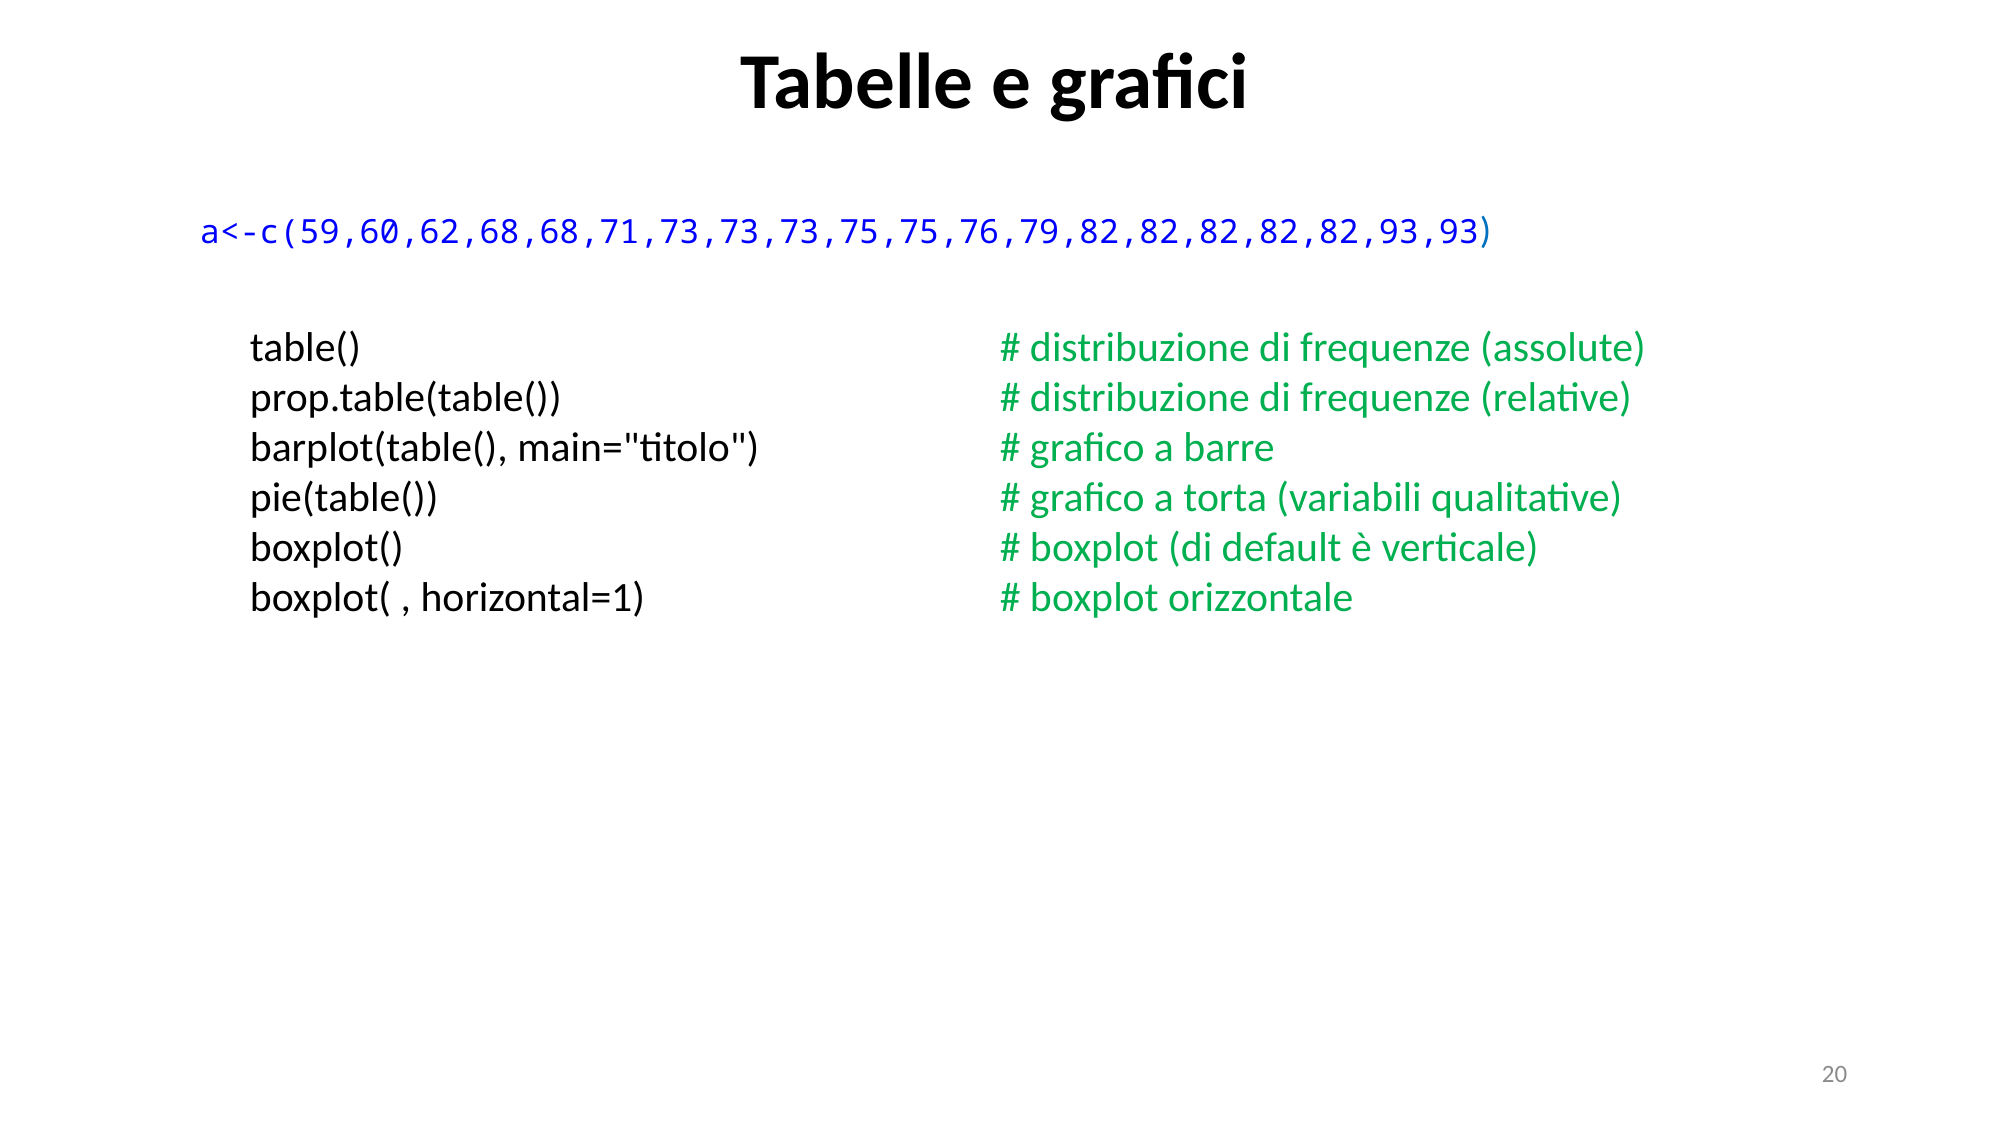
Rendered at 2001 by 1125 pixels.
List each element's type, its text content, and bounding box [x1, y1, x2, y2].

slide_number 20 [1412, 1042, 1863, 1103]
text_box table() # distribuzione di frequenze (assolute) prop.table(table()) # distribuzione di frequenze (relative) barplot(table(), main="titolo") # grafico a barre pie(table()) # grafico a torta (variabili qualitative) boxplot() # boxplot (di default è verticale) boxplot( , horizontal=1) # boxplot orizzontale [235, 311, 1913, 627]
text_box a<-c(59,60,62,68,68,71,73,73,73,75,75,76,79,82,82,82,82,82,93,93) [185, 198, 1559, 259]
text_box Tabelle e grafici [592, 21, 1398, 132]
